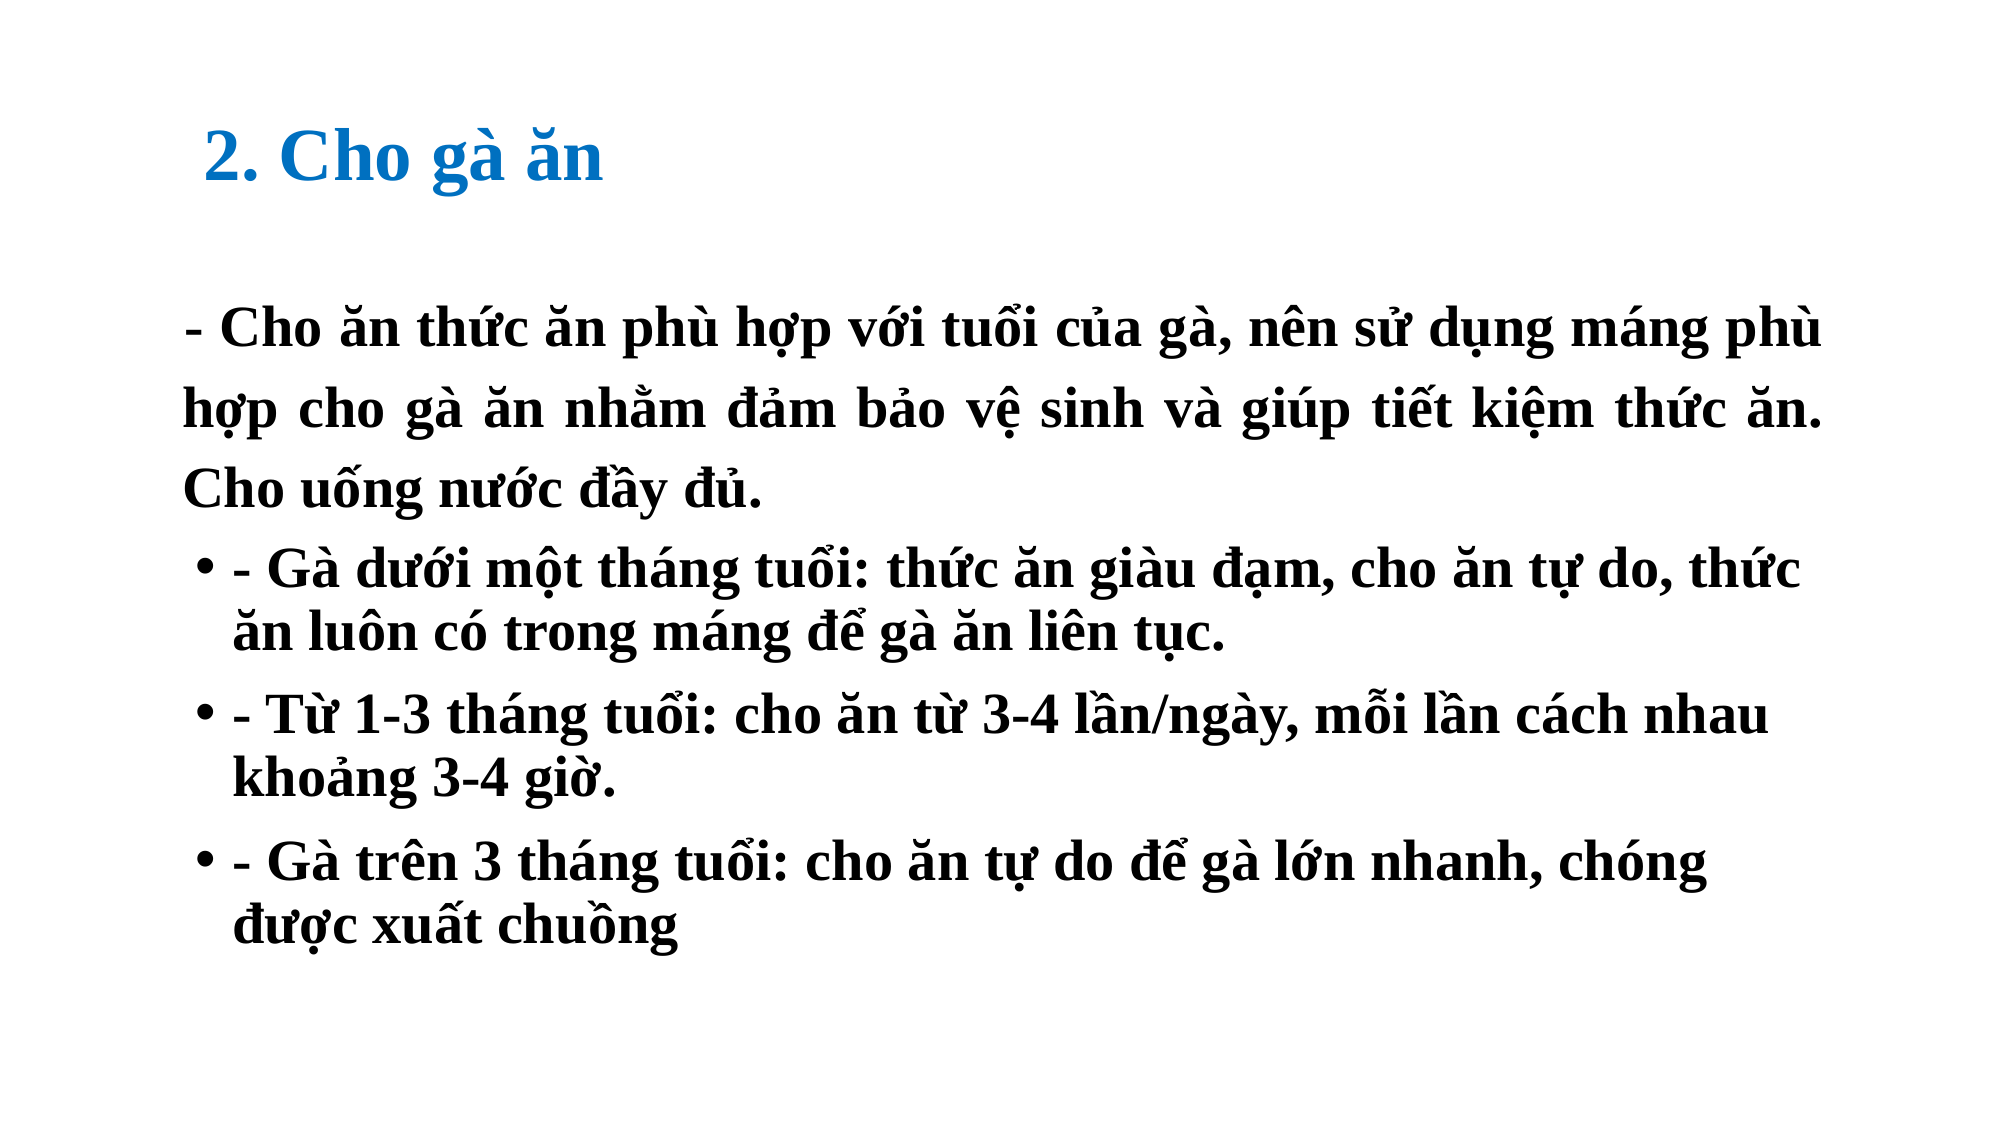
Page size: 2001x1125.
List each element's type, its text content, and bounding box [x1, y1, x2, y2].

text_box 2. Cho gà ăn [188, 79, 1839, 204]
text_box - Cho ăn thức ăn phù hợp với tuổi của gà, nên sử dụng máng phù hợp cho gà ăn nhằm đảm bảo vệ sinh và giúp tiết kiệm thức ăn. Cho uống nước đầy đủ. [134, 270, 1839, 527]
list - Gà dưới một tháng tuổi: thức ăn giàu đạm, cho ăn tự do, thức ăn luôn có trong máng để gà ăn liên tục. - Từ 1-3 tháng tuổi: cho ăn từ 3-4 lần/ngày, mỗi lần cách nhau khoảng 3-4 giờ. - Gà trên 3 tháng tuổi: cho ăn tự do để gà lớn nhanh, chóng được xuất chuồng [179, 529, 1840, 963]
